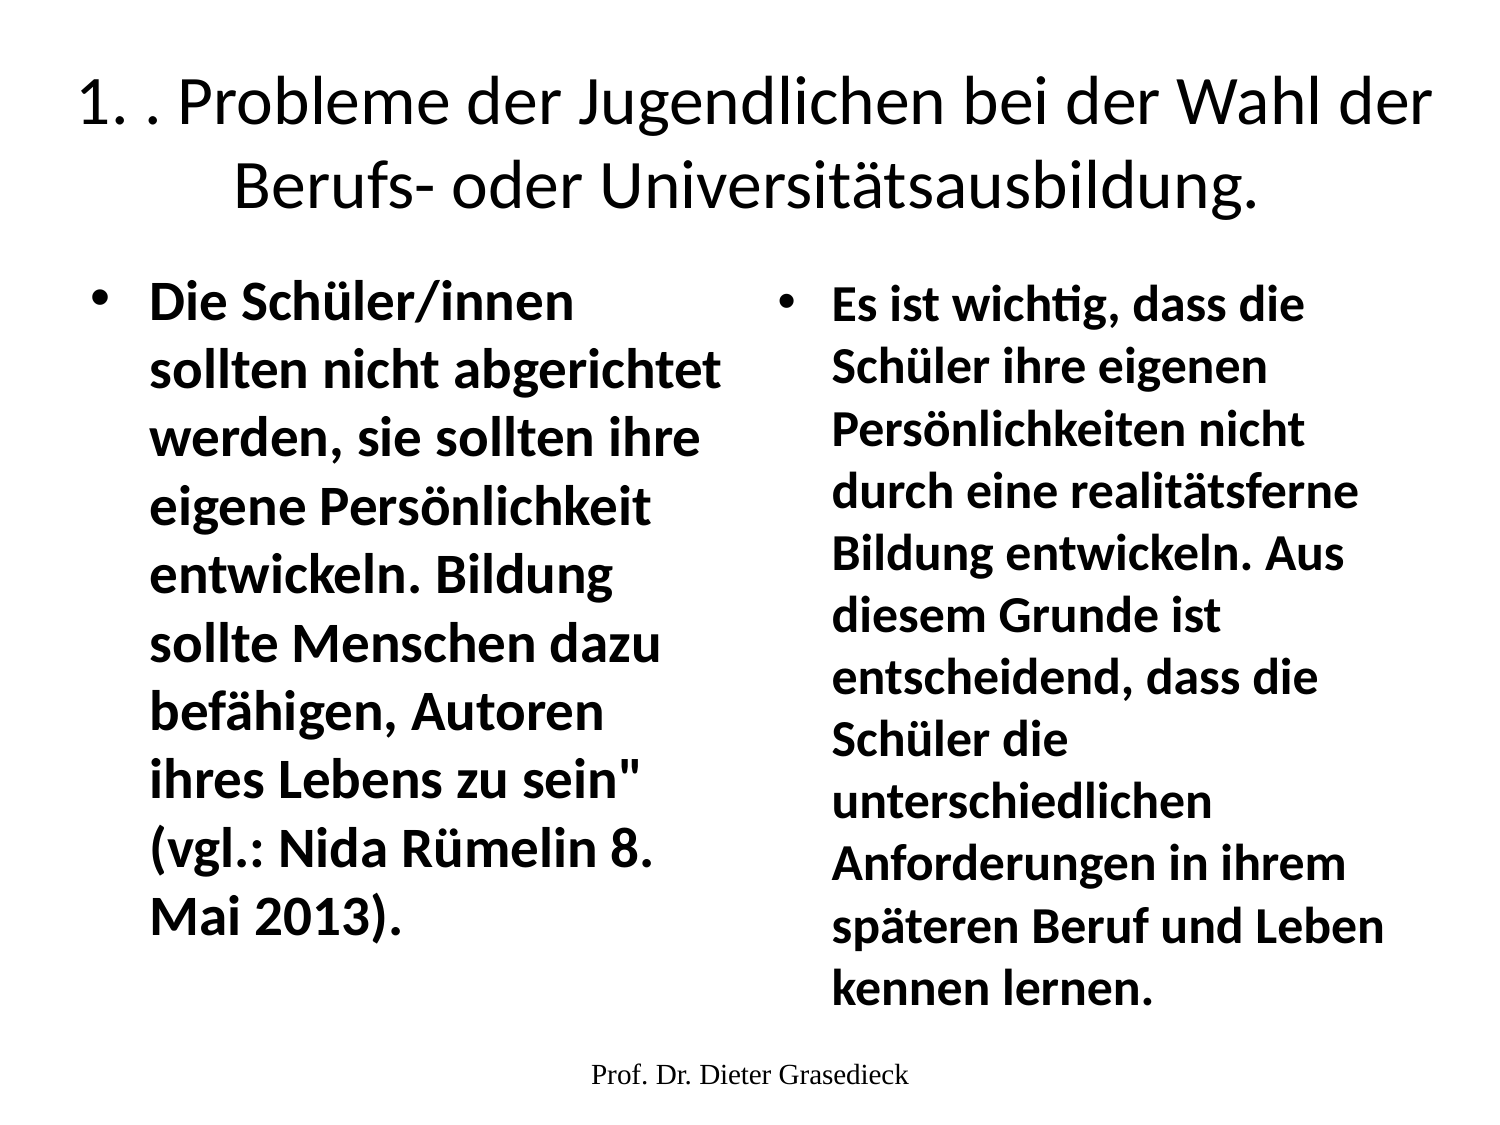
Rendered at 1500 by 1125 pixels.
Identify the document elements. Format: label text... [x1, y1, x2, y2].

title 1. . Probleme der Jugendlichen bei der Wahl der Berufs- oder Universitätsausbildung. [0, 45, 1500, 232]
footer Prof. Dr. Dieter Grasedieck [512, 1042, 988, 1103]
list Die Schüler/innen sollten nicht abgerichtet werden, sie sollten ihre eigene Persönlichkeit entwickeln. Bildung sollte Menschen dazu befähigen, Autoren ihres Lebens zu sein" (vgl.: Nida Rümelin 8. Mai 2013). [75, 255, 738, 1024]
list Es ist wichtig, dass die Schüler ihre eigenen Persönlichkeiten nicht durch eine realitätsferne Bildung entwickeln. Aus diesem Grunde ist entscheidend, dass die Schüler die unterschiedlichen Anforderungen in ihrem späteren Beruf und Leben kennen lernen. [762, 262, 1425, 1035]
